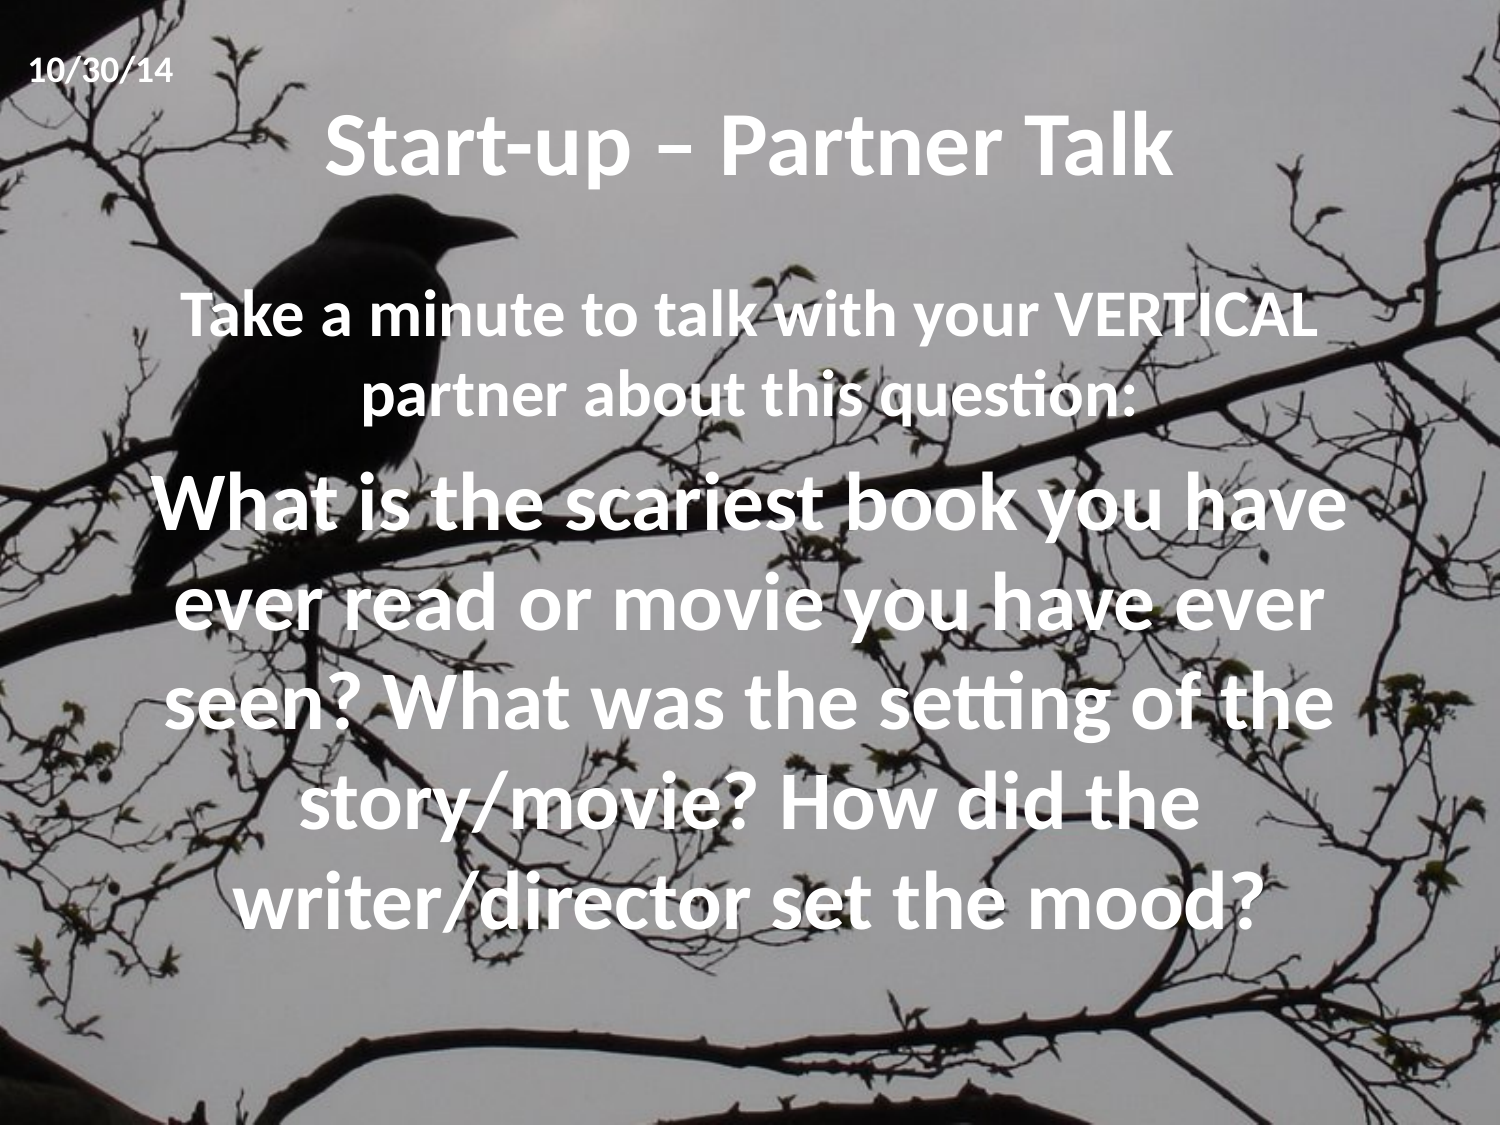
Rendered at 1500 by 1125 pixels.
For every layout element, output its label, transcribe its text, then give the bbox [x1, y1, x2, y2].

list Take a minute to talk with your VERTICAL partner about this question: What is the scariest book you have ever read or movie you have ever seen? What was the setting of the story/movie? How did the writer/director set the mood? [75, 262, 1425, 1005]
picture [0, 0, 1500, 1125]
text_box 10/30/14 [12, 37, 225, 98]
title Start-up – Partner Talk [75, 45, 1425, 233]
